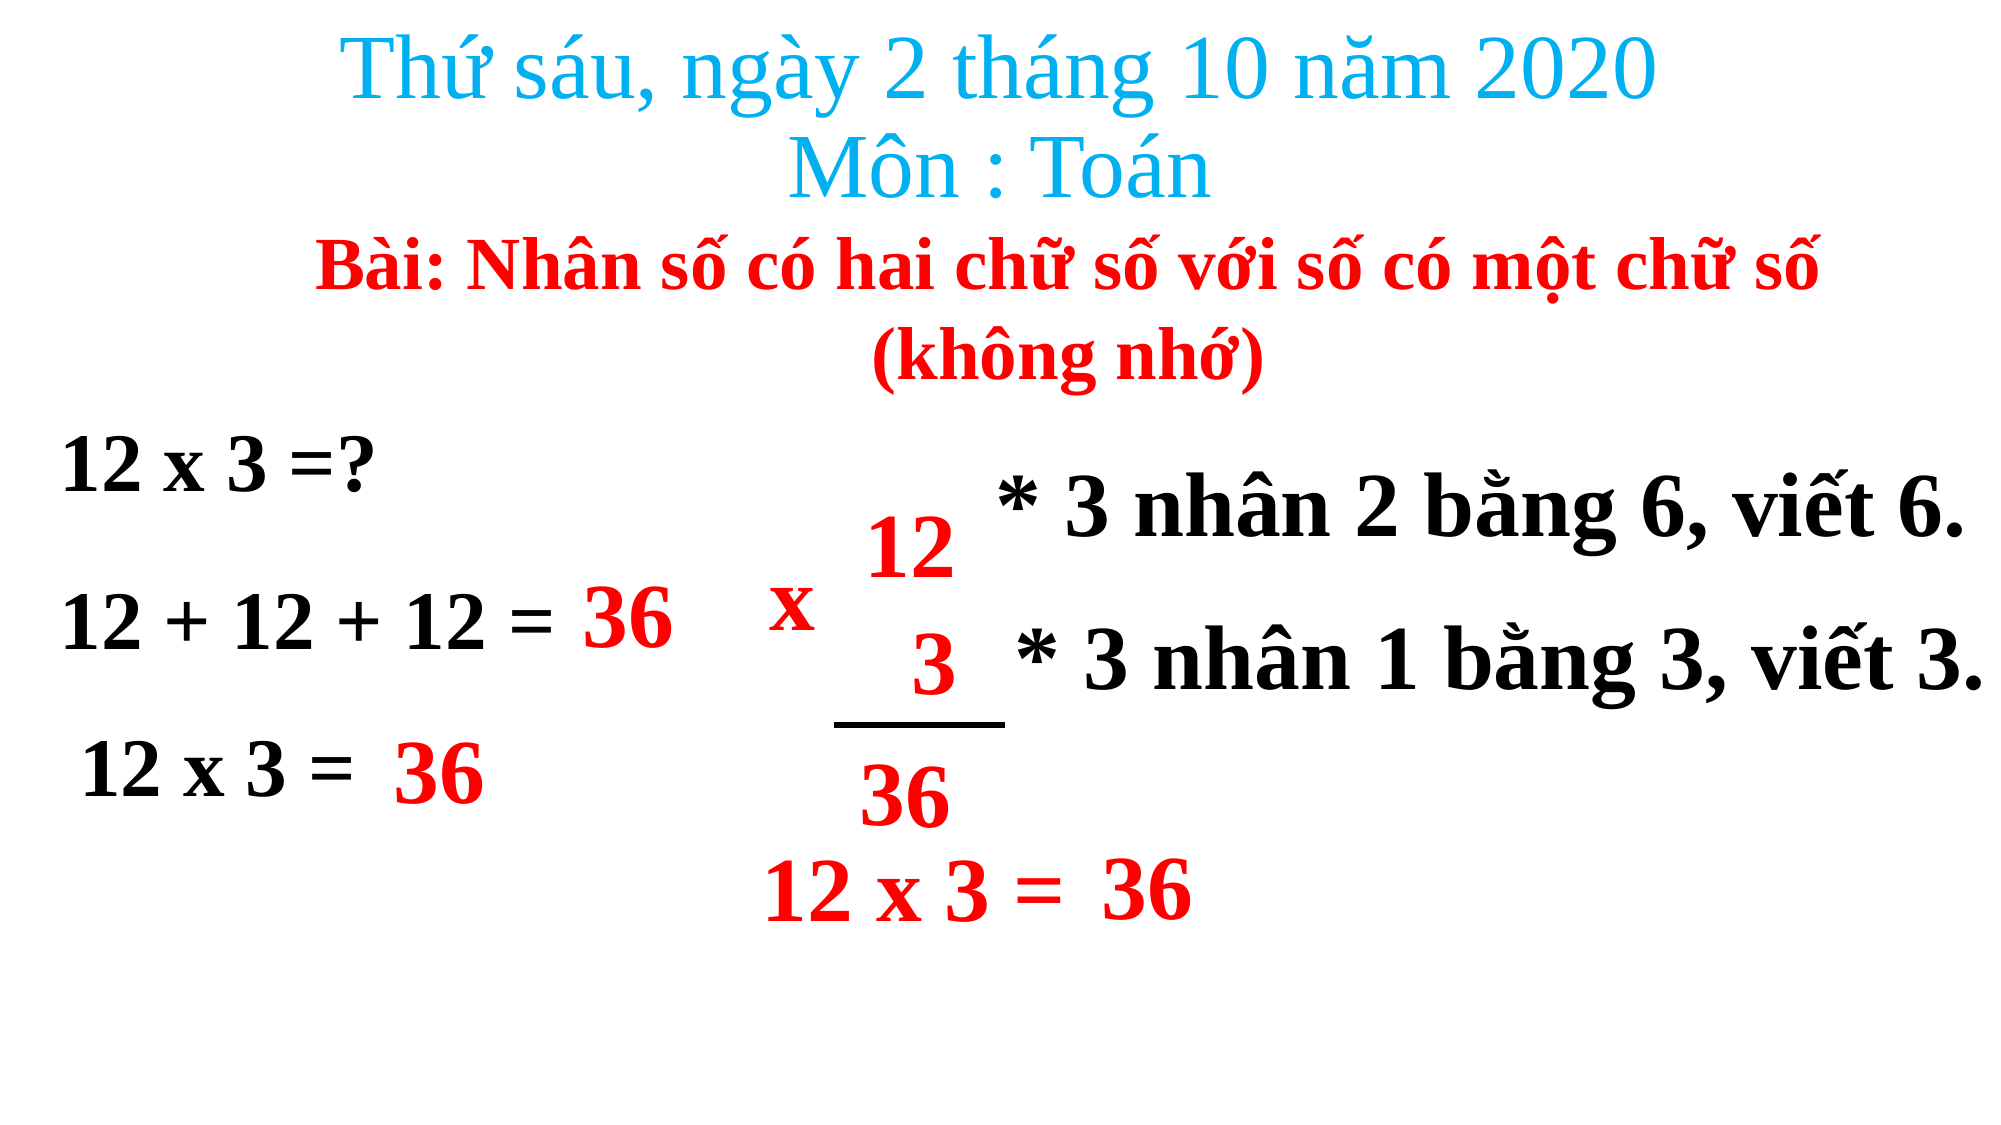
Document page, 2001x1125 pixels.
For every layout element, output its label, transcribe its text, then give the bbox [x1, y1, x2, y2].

text_box * 3 nhân 1 bằng 3, viết 3. [1019, 590, 2000, 716]
text_box 12 x 3 = [64, 705, 379, 820]
text_box 12 + 12 + 12 = [44, 558, 699, 674]
text_box 36 [567, 548, 747, 673]
text_box 12 [849, 477, 1029, 603]
text_box 3 [844, 728, 891, 851]
text_box 3 [839, 574, 1019, 725]
text_box 12 x 3 = [746, 822, 1172, 948]
text_box * 3 nhân 2 bằng 6, viết 6. [980, 437, 2000, 563]
text_box 6 [891, 728, 979, 854]
text_box x [754, 531, 934, 656]
text_box 12 x 3 =? [45, 401, 408, 516]
text_box 36 [1086, 820, 1266, 946]
text_box Bài: Nhân số có hai chữ số với số có một chữ số (không nhớ) [291, 206, 1846, 402]
title Thứ sáu, ngày 2 tháng 10 năm 2020 Môn : Toán [137, 9, 1863, 227]
text_box 36 [379, 704, 559, 829]
